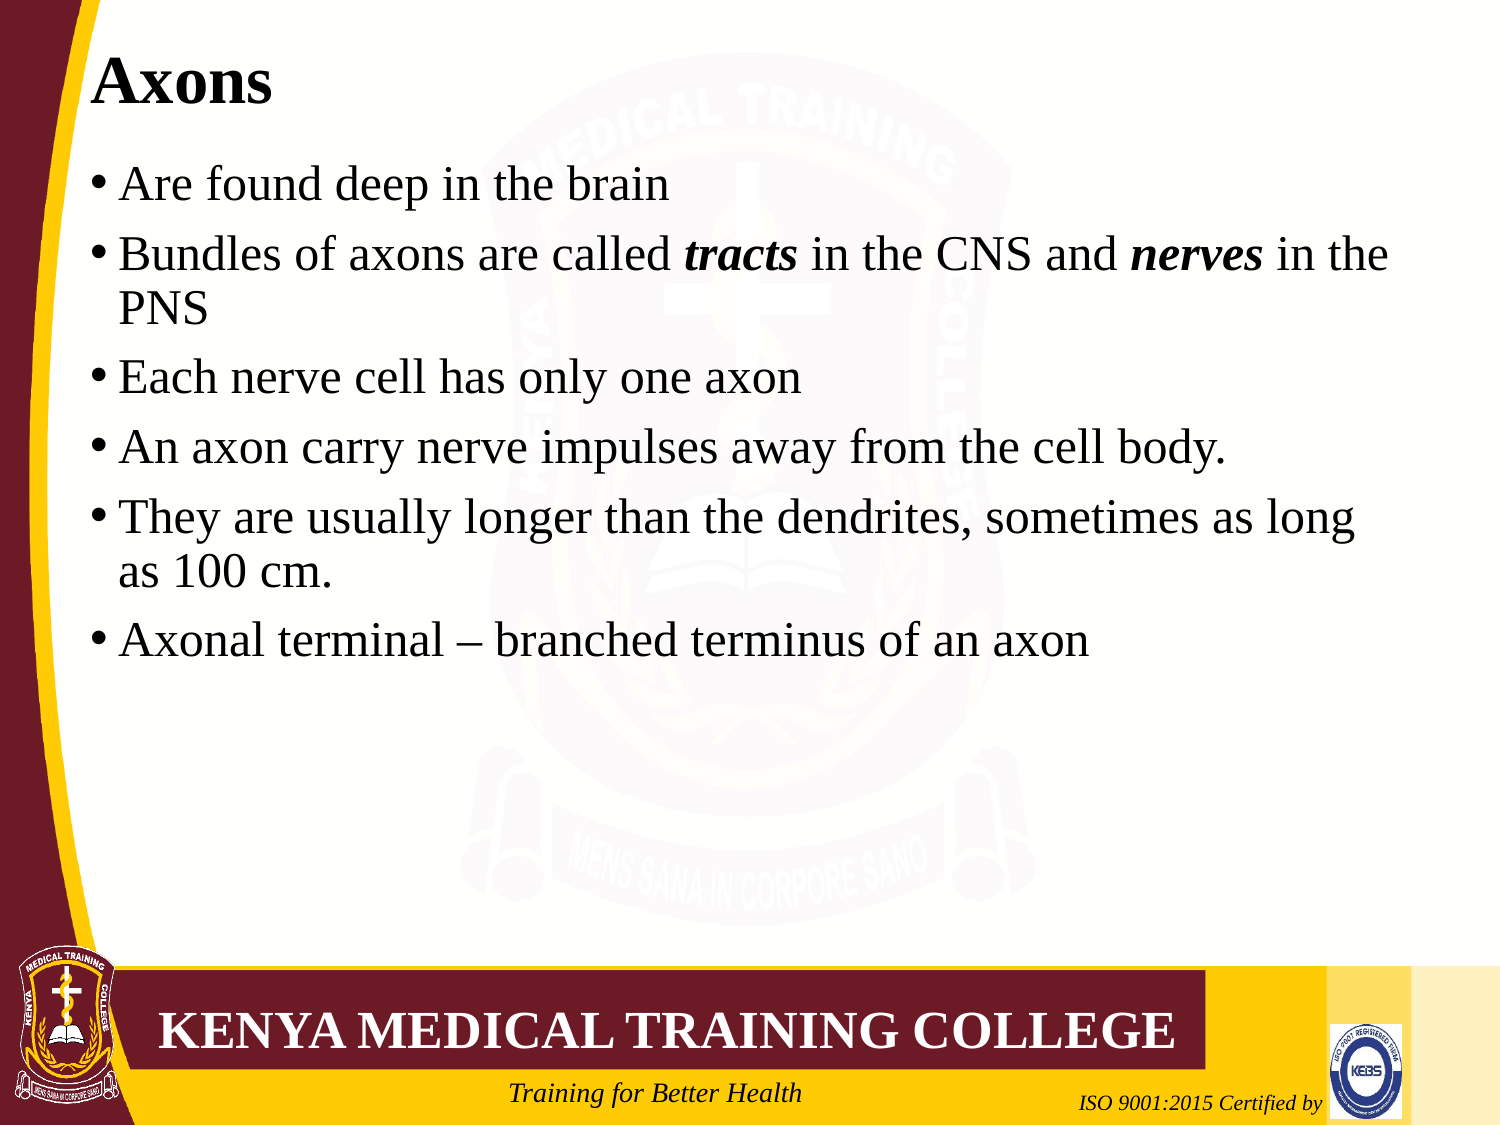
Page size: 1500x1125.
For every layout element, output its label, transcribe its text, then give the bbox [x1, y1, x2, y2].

list Are found deep in the brain Bundles of axons are called tracts in the CNS and nerves in the PNS Each nerve cell has only one axon An axon carry nerve impulses away from the cell body. They are usually longer than the dendrites, sometimes as long as 100 cm. Axonal terminal – branched terminus of an axon [75, 149, 1425, 1005]
title Axons [75, 24, 1425, 138]
picture [0, 0, 1500, 1125]
